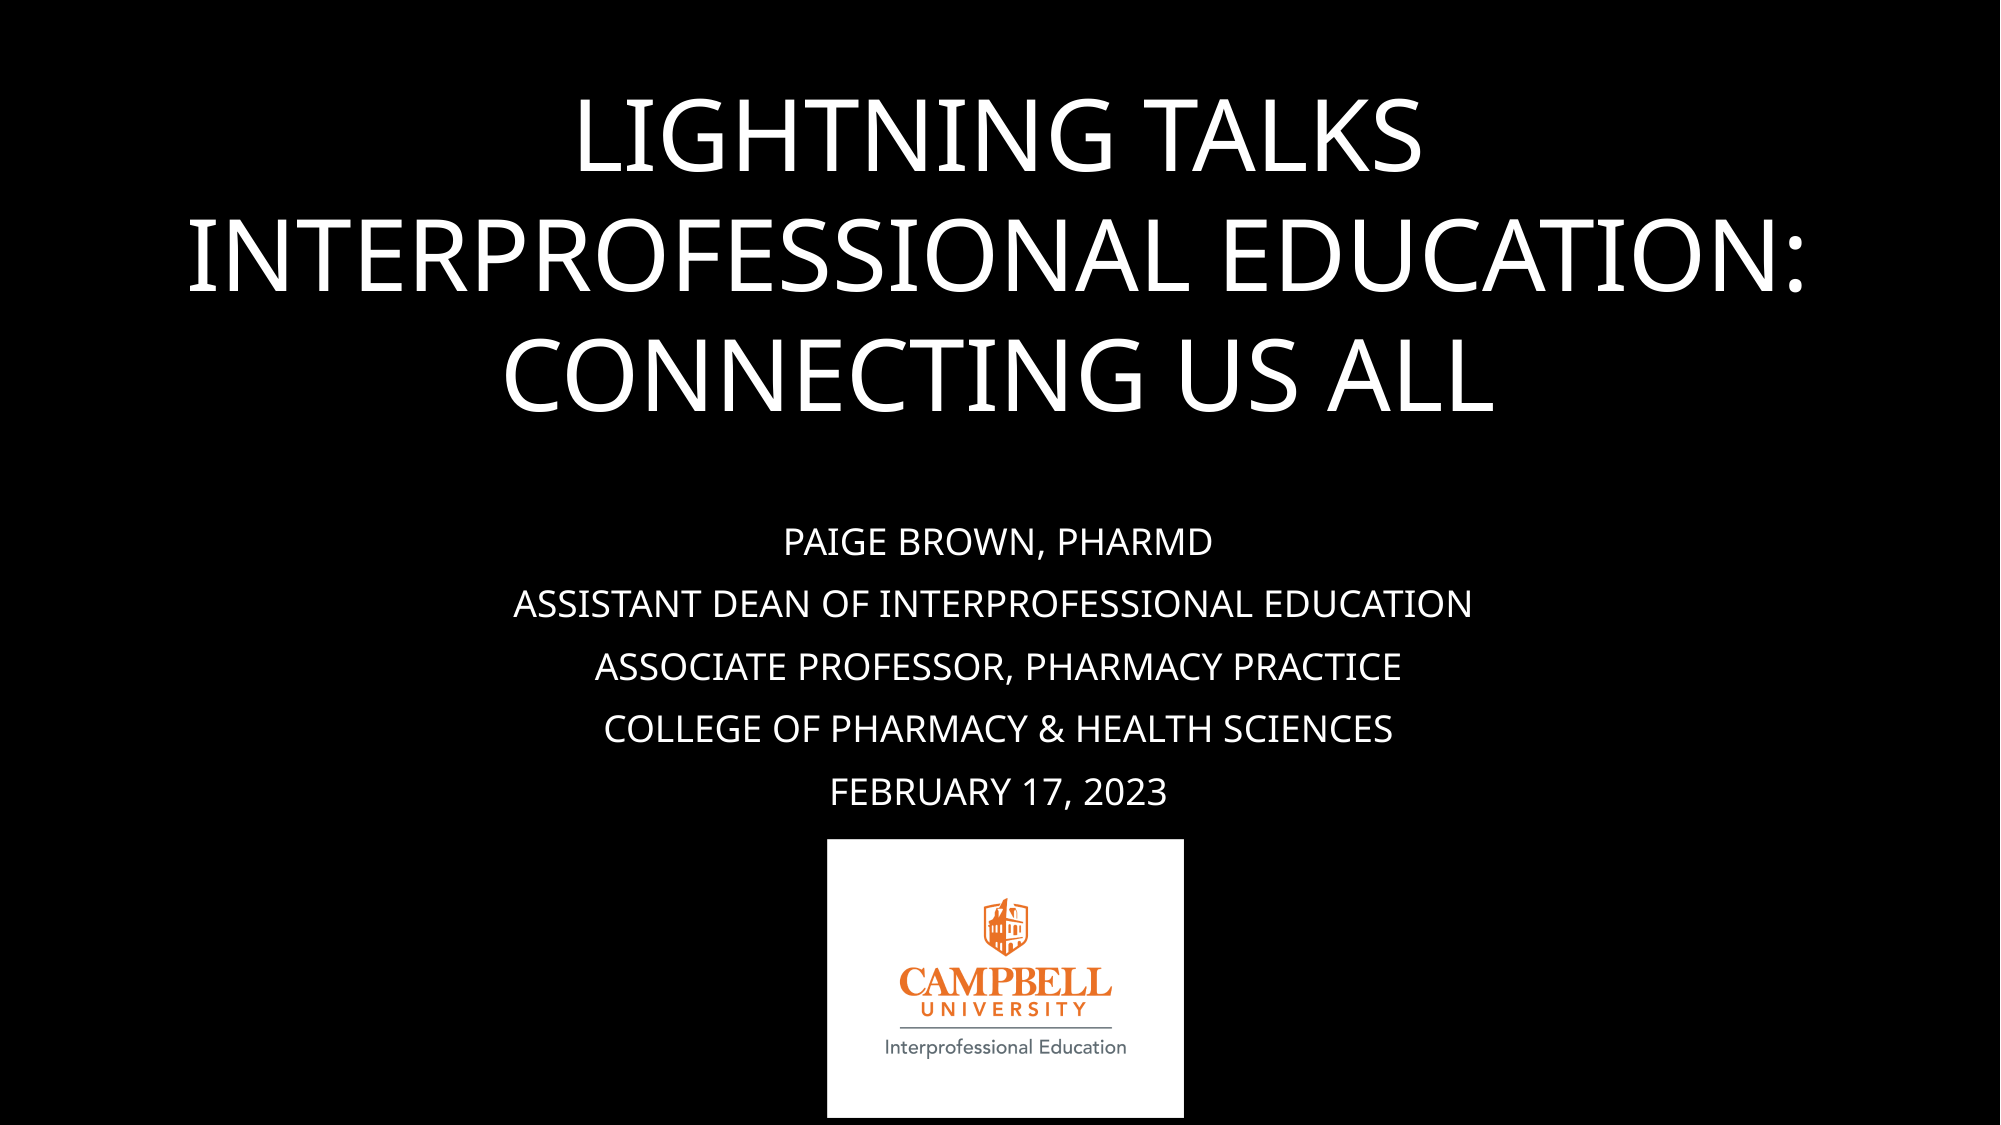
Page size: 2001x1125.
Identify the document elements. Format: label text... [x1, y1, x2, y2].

picture [826, 839, 1185, 1119]
subtitle Paige Brown, pharmd Assistant Dean of Interprofessional Education Associate Professor, Pharmacy Practice College of Pharmacy & Health Sciences February 17, 2023 [287, 510, 1711, 823]
title LIGHTNING TALKS INTERPROFESSIONAL EDUCATION: CONNECTING US ALL [33, 34, 1965, 560]
